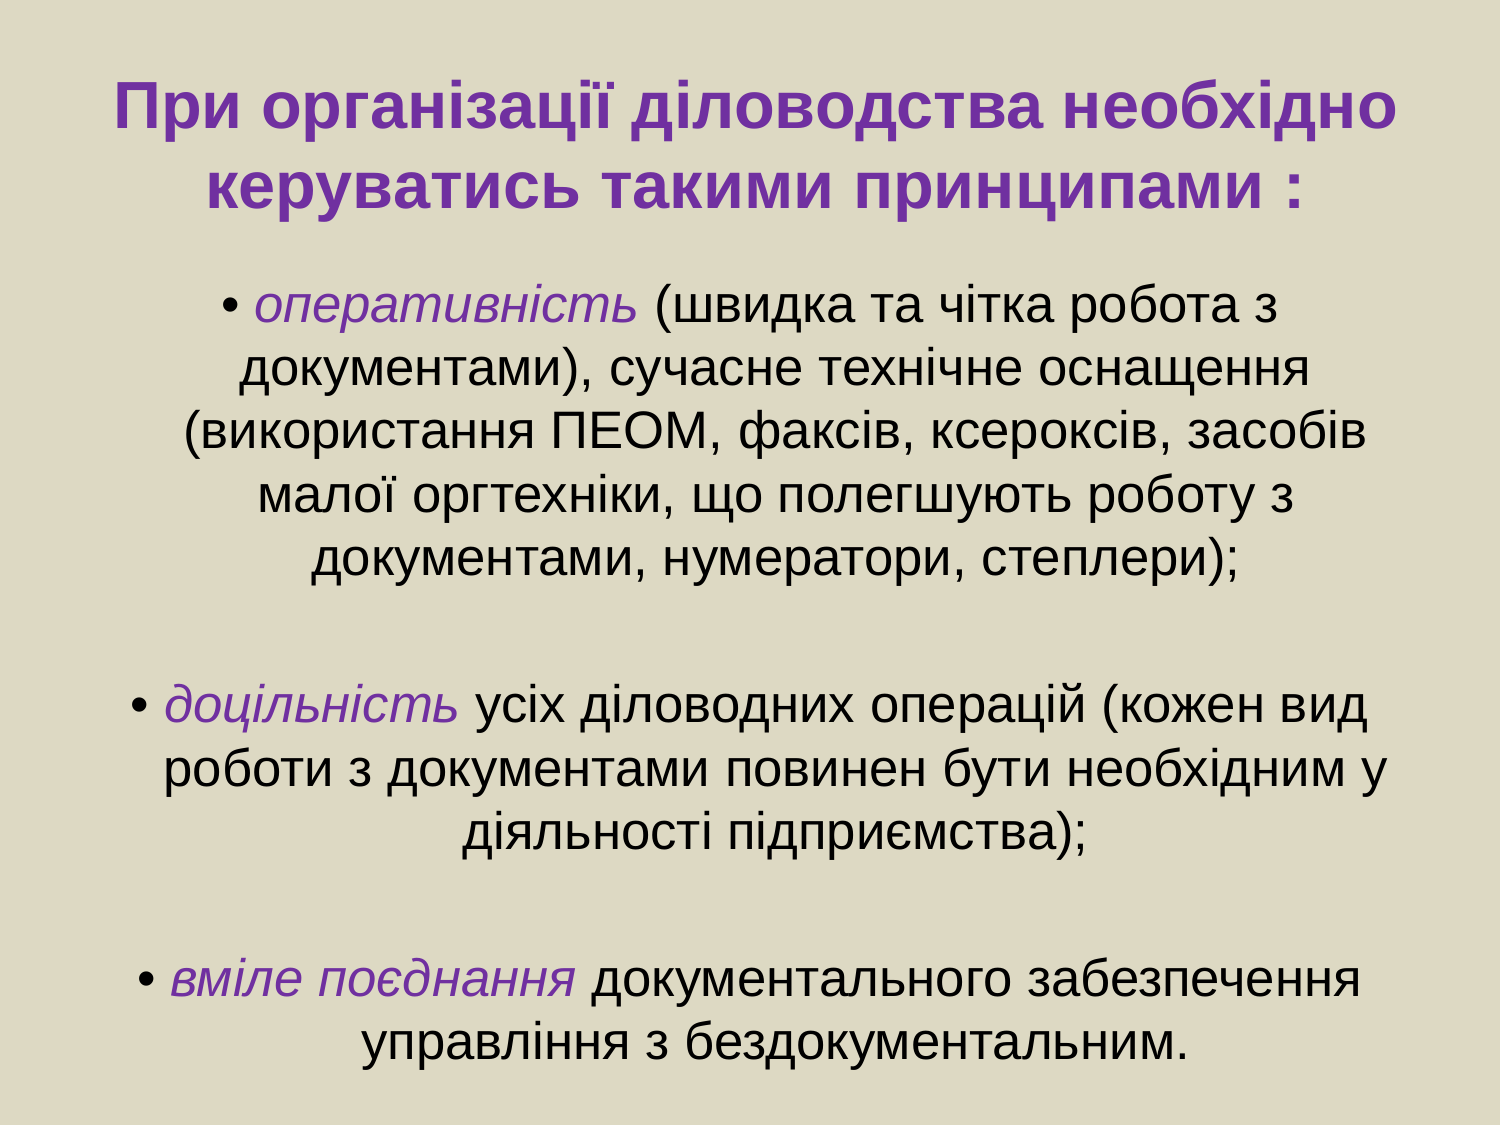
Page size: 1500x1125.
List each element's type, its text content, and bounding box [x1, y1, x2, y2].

text_box При організації діловодства необхідно керуватись такими принципами : [41, 54, 1471, 230]
list • оперативність (швидка та чітка робота з документами), сучасне технічне оснащення (використання ПЕОМ, факсів, ксероксів, засобів малої оргтехніки, що полегшують роботу з документами, нумератори, степлери); • доцільність усіх діловодних операцій (кожен вид роботи з документами повинен бути необхідним у діяльності підприємства); • вміле поєднання документального забезпечення управління з бездокументальним. [75, 262, 1425, 1083]
